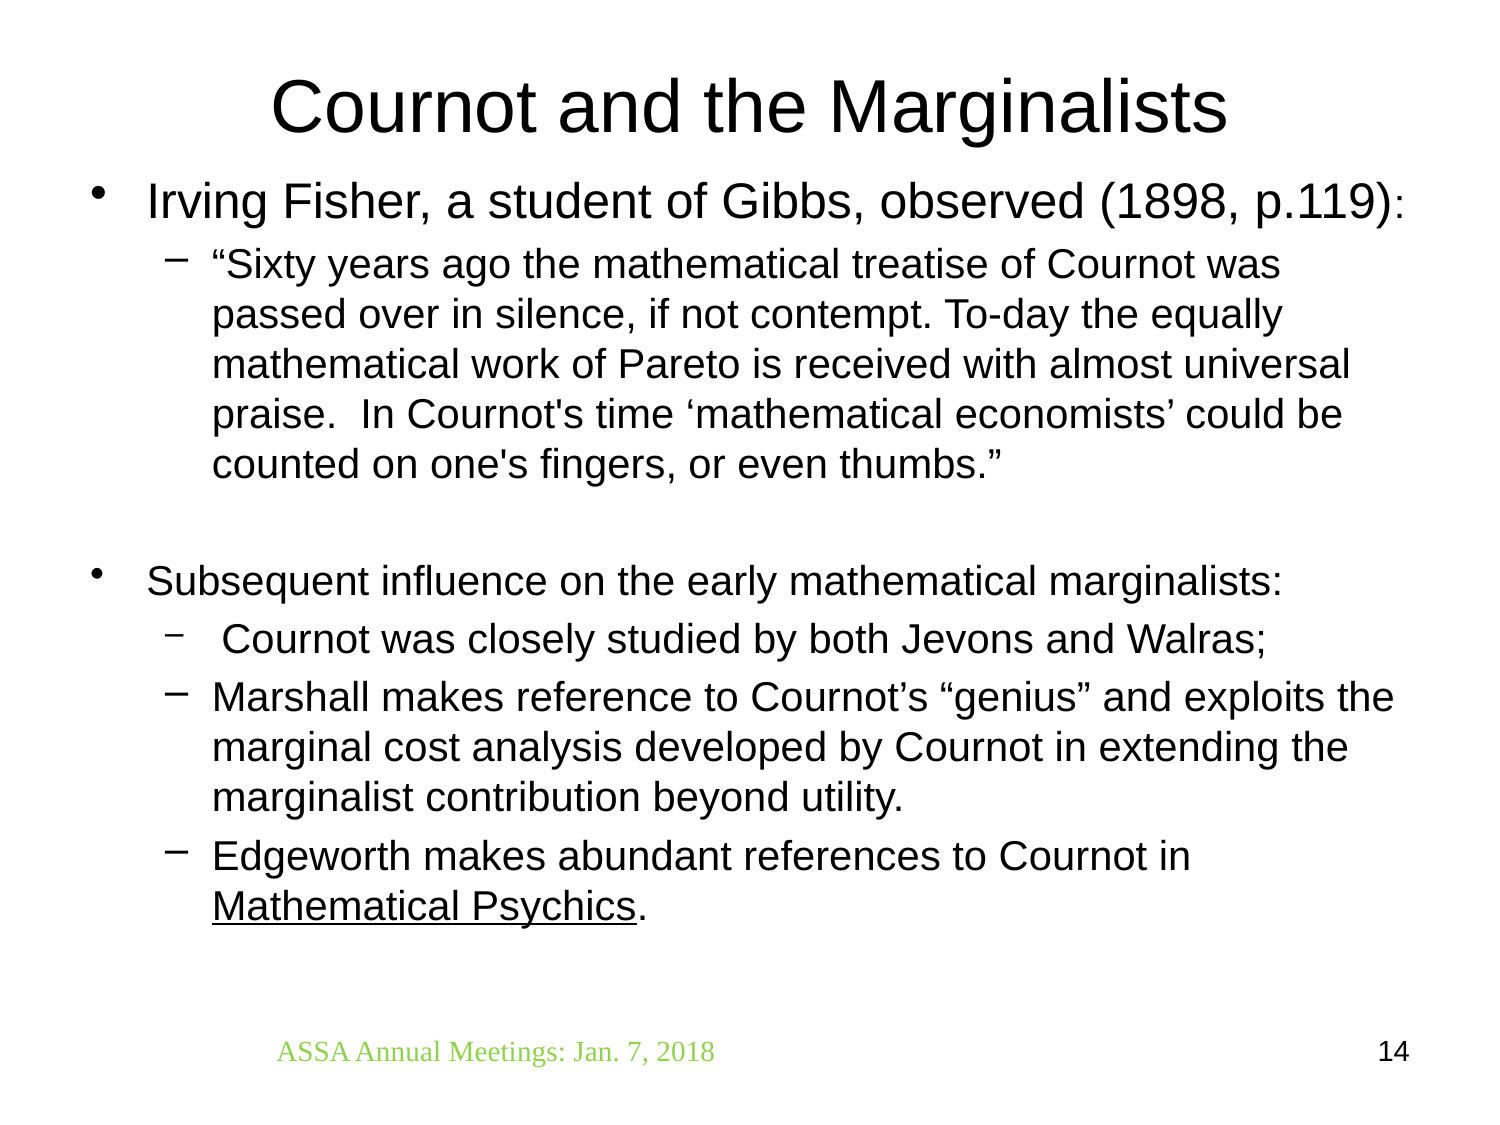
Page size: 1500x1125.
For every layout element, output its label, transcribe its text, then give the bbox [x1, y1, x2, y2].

title Cournot and the Marginalists [74, 44, 1426, 160]
list Irving Fisher, a student of Gibbs, observed (1898, p.119): “Sixty years ago the mathematical treatise of Cournot was passed over in silence, if not contempt. To-day the equally mathematical work of Pareto is received with almost universal praise. In Cournot's time ‘mathematical economists’ could be counted on one's fingers, or even thumbs.” Subsequent influence on the early mathematical marginalists: Cournot was closely studied by both Jevons and Walras; Marshall makes reference to Cournot’s “genius” and exploits the marginal cost analysis developed by Cournot in extending the marginalist contribution beyond utility. Edgeworth makes abundant references to Cournot in Mathematical Psychics. [74, 160, 1426, 1006]
footer ASSA Annual Meetings: Jan. 7, 2018 [147, 1024, 845, 1103]
slide_number 14 [1074, 1024, 1426, 1103]
